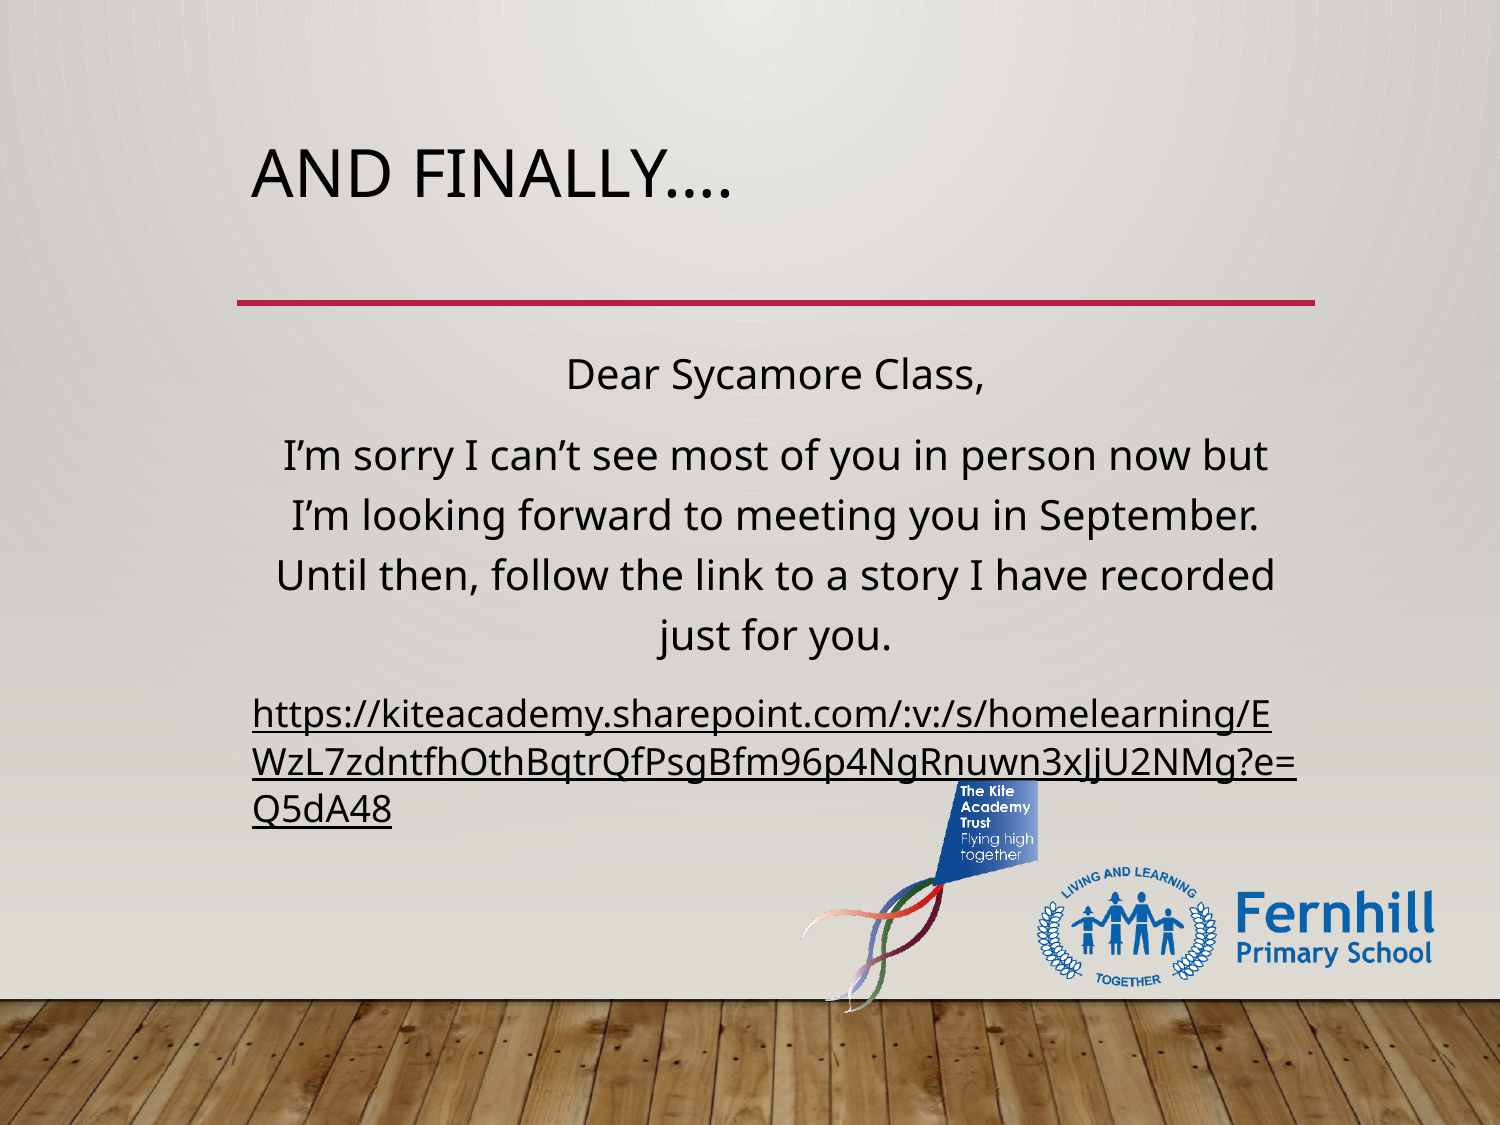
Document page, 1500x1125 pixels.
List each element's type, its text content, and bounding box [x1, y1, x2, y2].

list Dear Sycamore Class, I’m sorry I can’t see most of you in person now but I’m looking forward to meeting you in September. Until then, follow the link to a story I have recorded just for you. https://kiteacademy.sharepoint.com/:v:/s/homelearning/EWzL7zdntfhOthBqtrQfPsgBfm96p4NgRnuwn3xJjU2NMg?e=Q5dA48 [236, 330, 1315, 897]
picture [0, 780, 1500, 1125]
title And finally…. [236, 131, 1315, 305]
